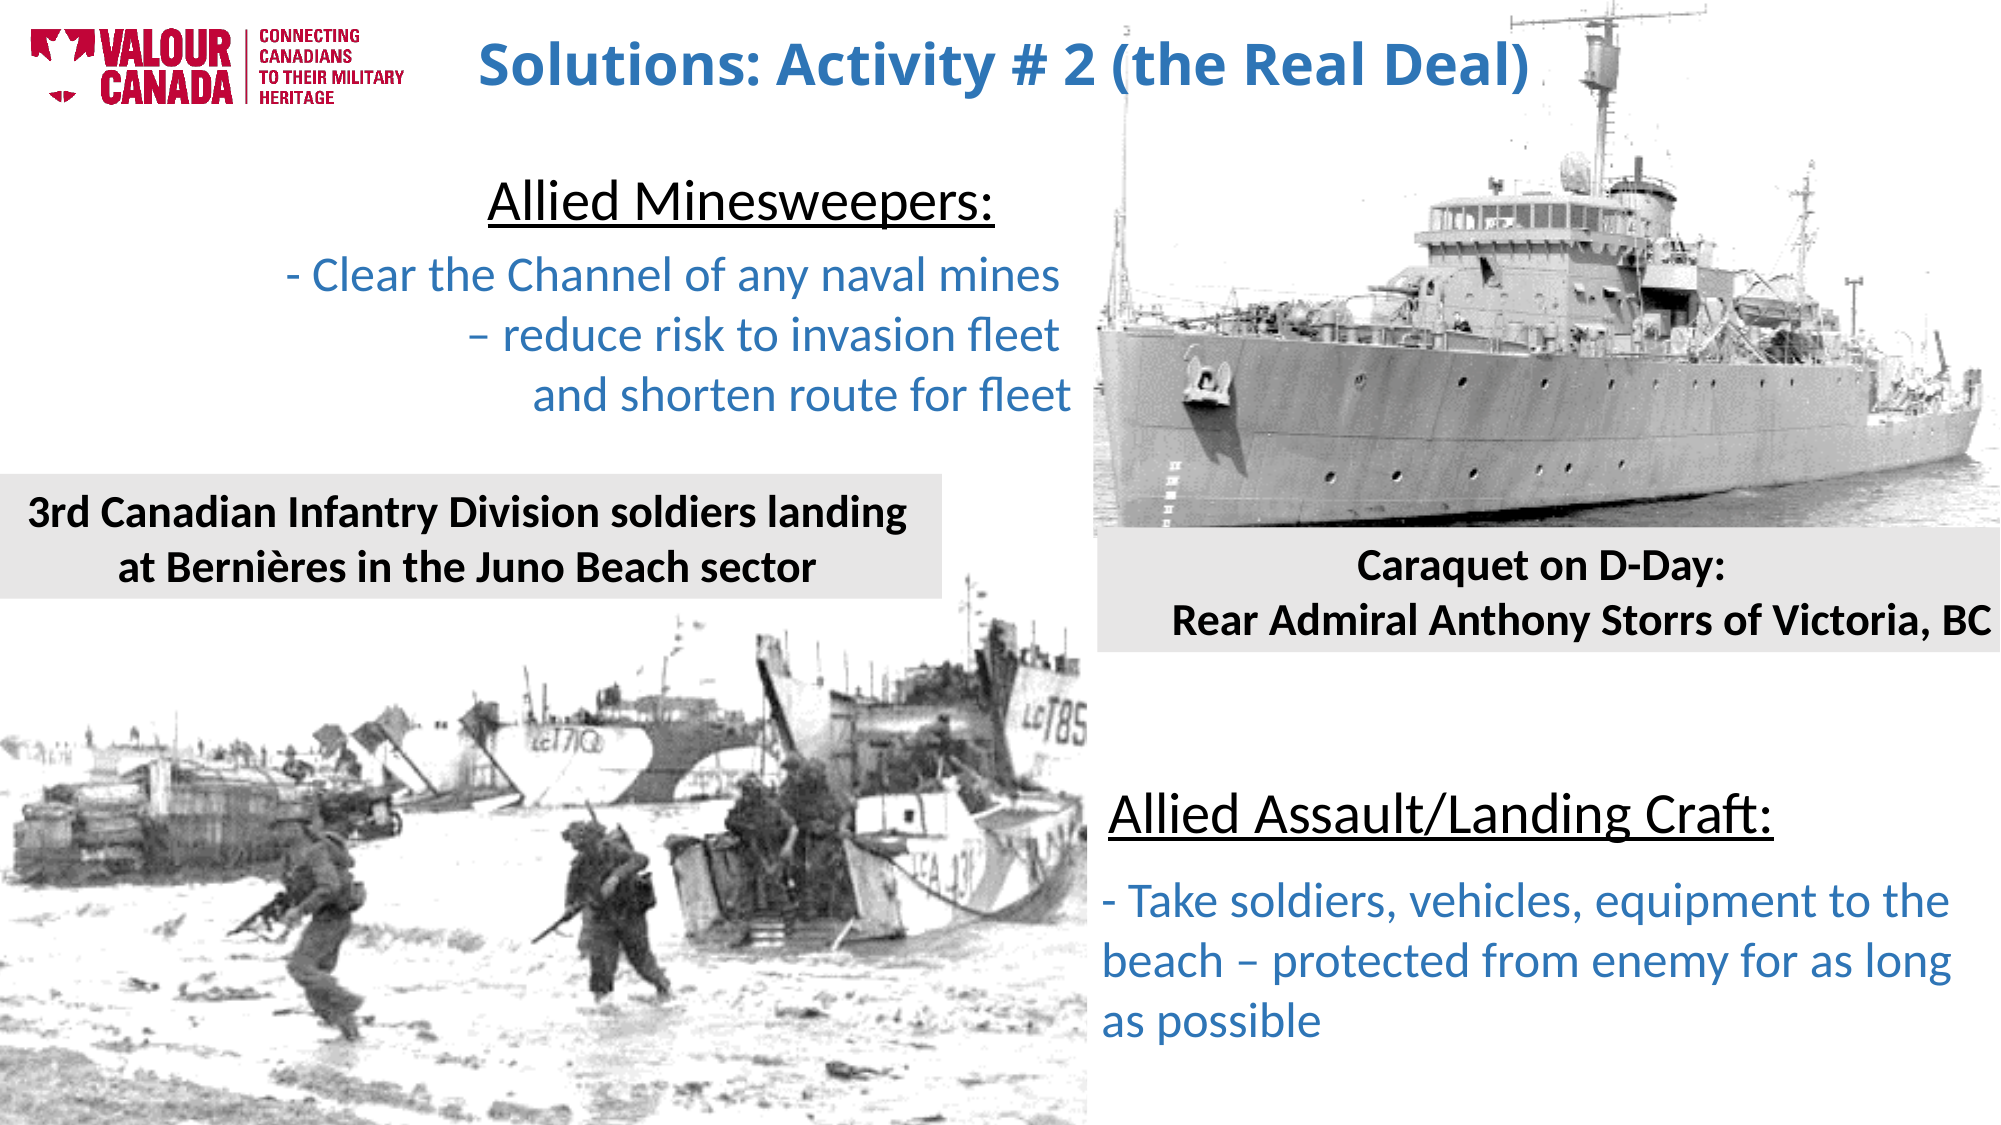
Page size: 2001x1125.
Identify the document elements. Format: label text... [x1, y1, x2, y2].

text_box 3rd Canadian Infantry Division soldiers landing at Bernières in the Juno Beach sector [0, 473, 942, 562]
title Solutions: Activity # 2 (the Real Deal) [463, 27, 1093, 106]
picture [0, 562, 1088, 1125]
text_box Caraquet on D-Day: Rear Admiral Anthony Storrs of Victoria, BC [1097, 538, 2000, 653]
text_box Allied Minesweepers: [472, 154, 1024, 233]
picture [29, 27, 404, 106]
text_box Allied Assault/Landing Craft: [1093, 767, 1810, 844]
text_box - Clear the Channel of any naval mines – reduce risk to invasion fleet and shorten route for fleet [131, 233, 1087, 429]
picture [1093, 0, 2000, 538]
text_box - Take soldiers, vehicles, equipment to the beach – protected from enemy for as long as possible [1088, 859, 1970, 1055]
